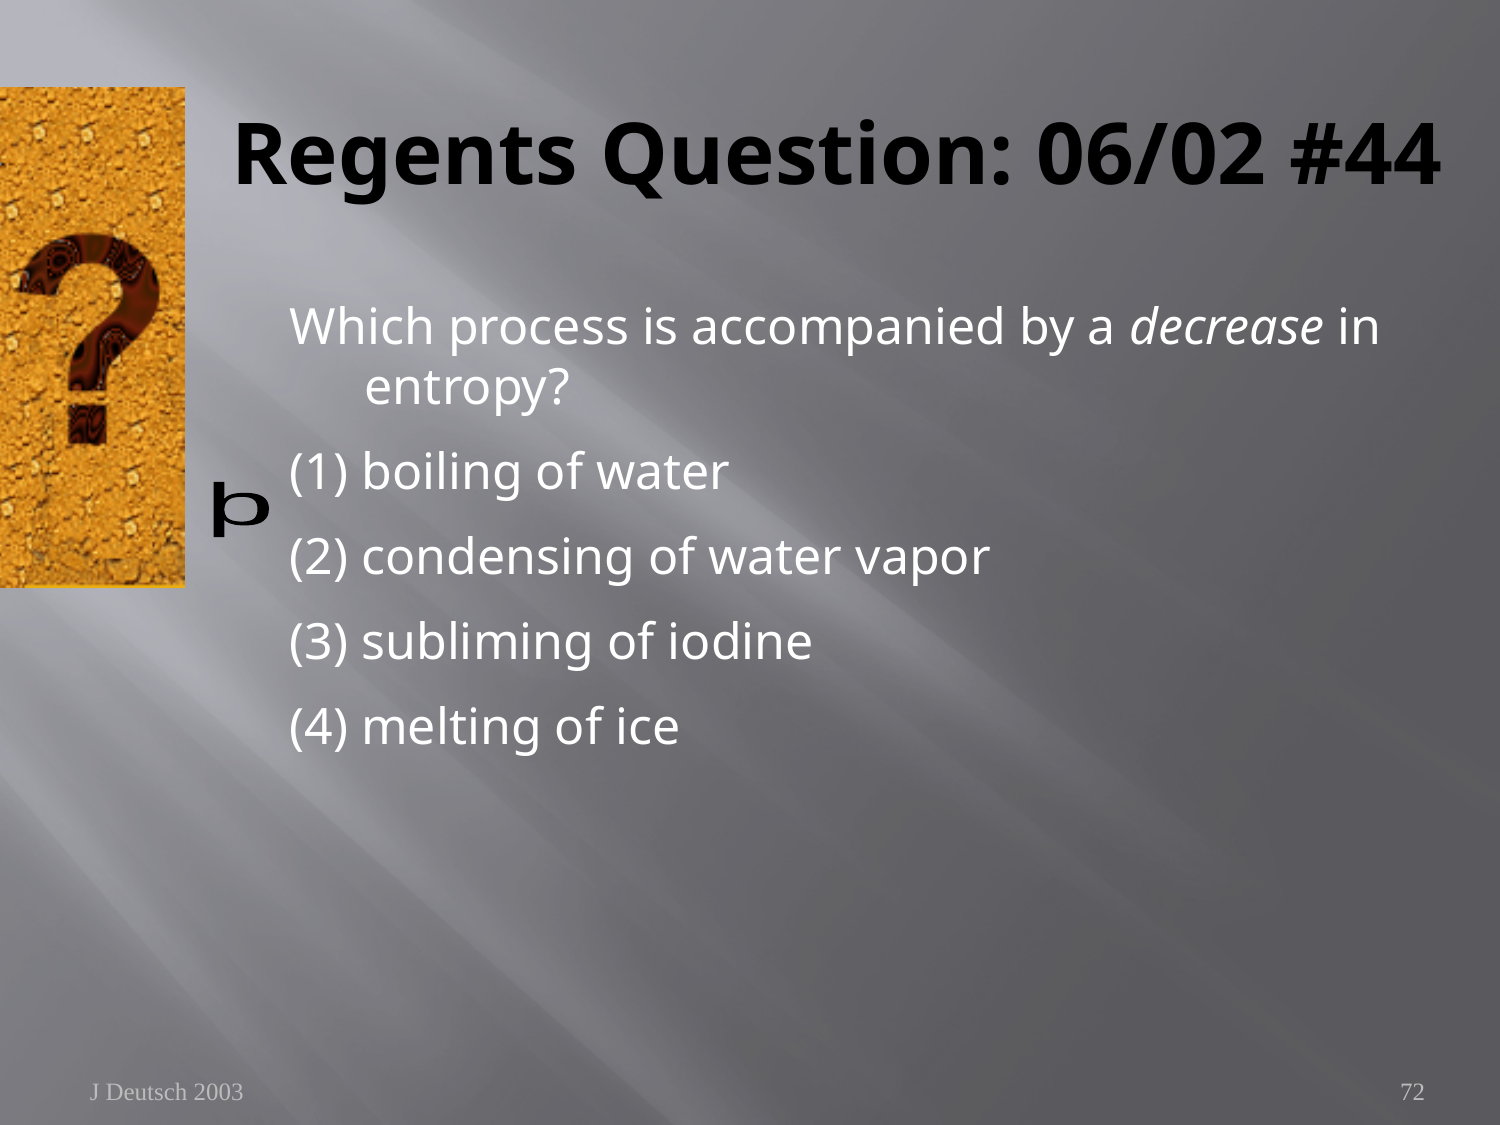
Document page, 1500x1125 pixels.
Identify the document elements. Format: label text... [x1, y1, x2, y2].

slide_number 72 [1299, 1052, 1425, 1113]
text_box Which process is accompanied by a decrease in entropy? (1) boiling of water (2) condensing of water vapor (3) subliming of iodine (4) melting of ice [274, 287, 1475, 763]
picture [0, 87, 185, 588]
slide_number J Deutsch 2003 [75, 1052, 425, 1113]
title Regents Question: 06/02 #44 [200, 50, 1475, 250]
